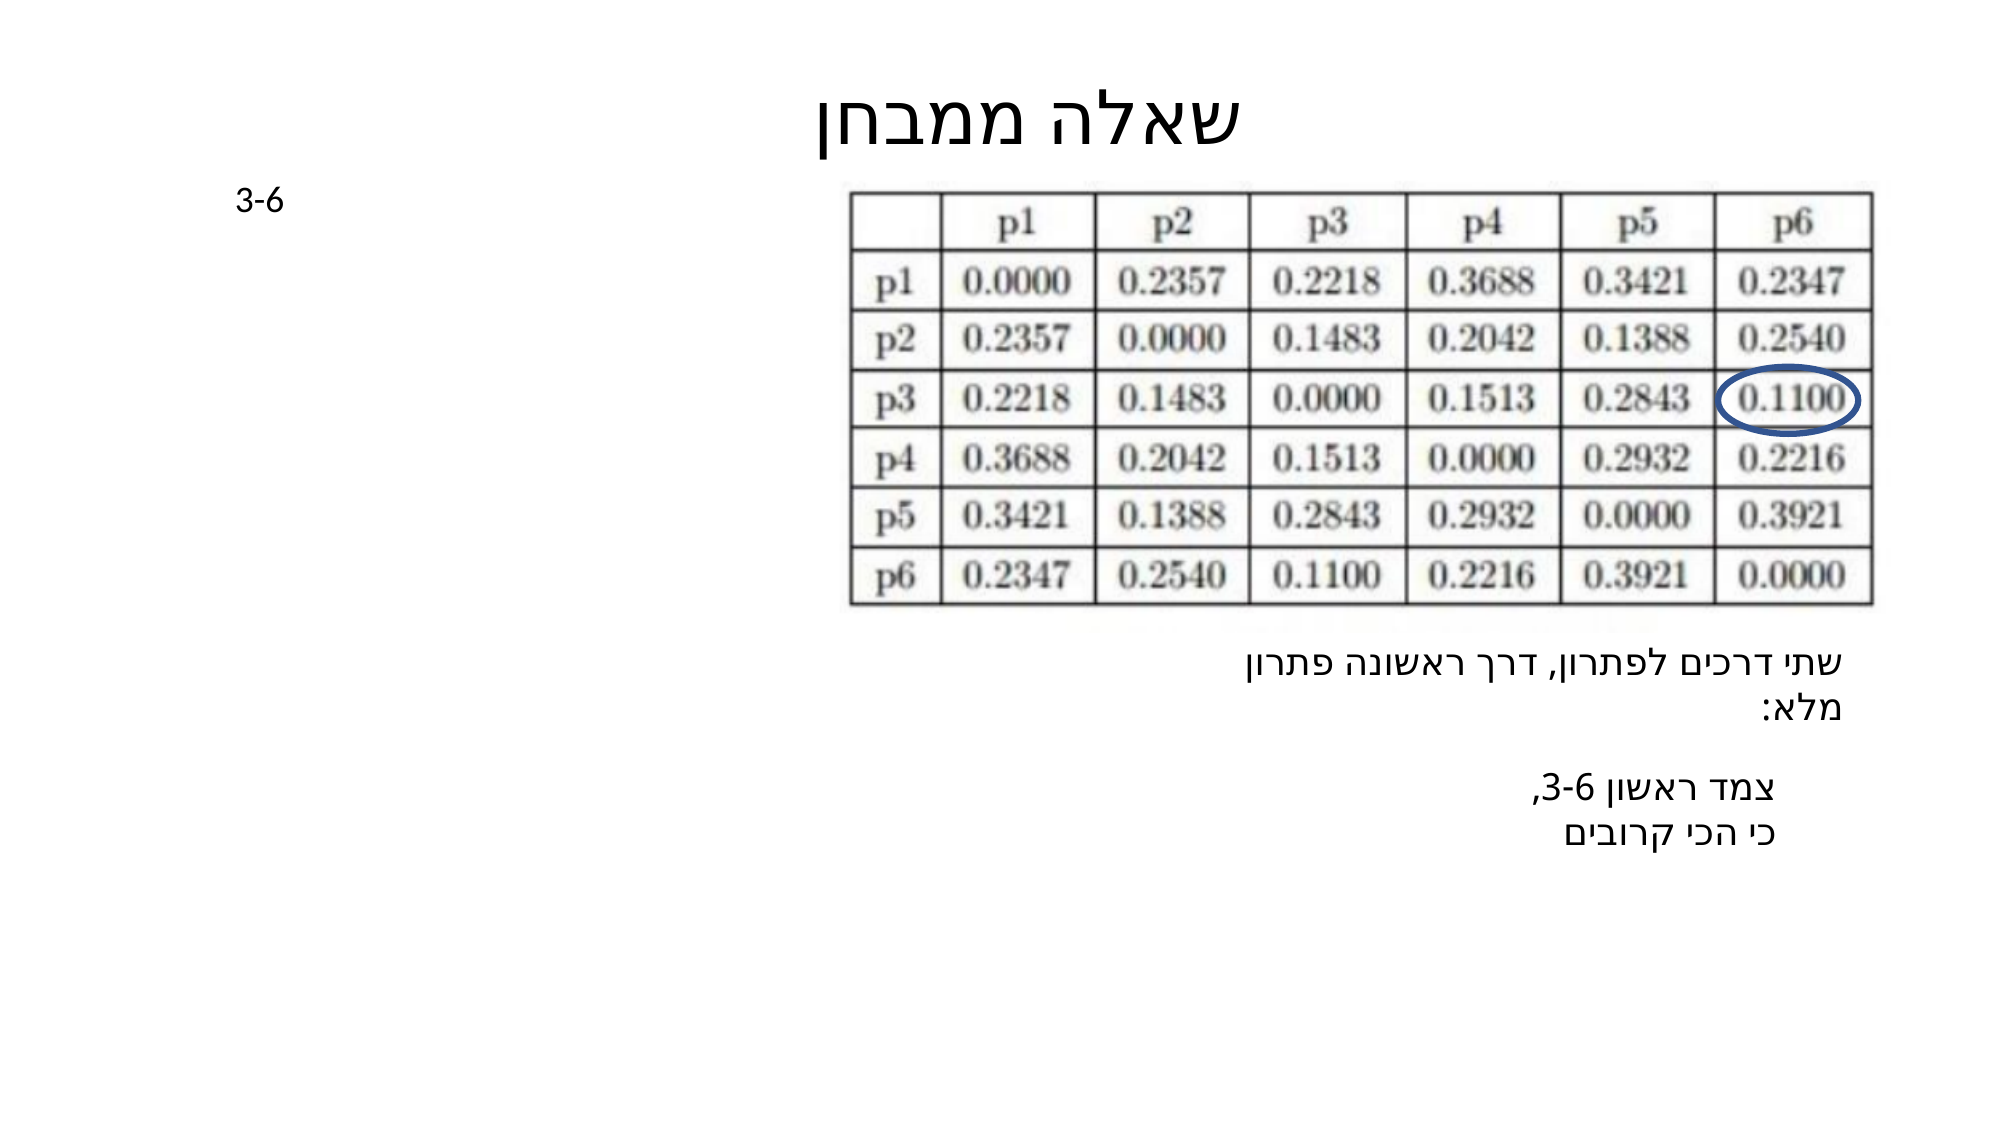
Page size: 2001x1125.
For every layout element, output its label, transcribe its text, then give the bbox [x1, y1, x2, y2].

text_box צמד ראשון 3-6, כי הכי קרובים [1508, 755, 1792, 951]
picture [828, 167, 1921, 633]
text_box 3-6 [220, 167, 483, 228]
text_box שתי דרכים לפתרון, דרך ראשונה פתרון מלא: [1140, 633, 1859, 736]
text_box שאלה ממבחן [726, 61, 1331, 167]
